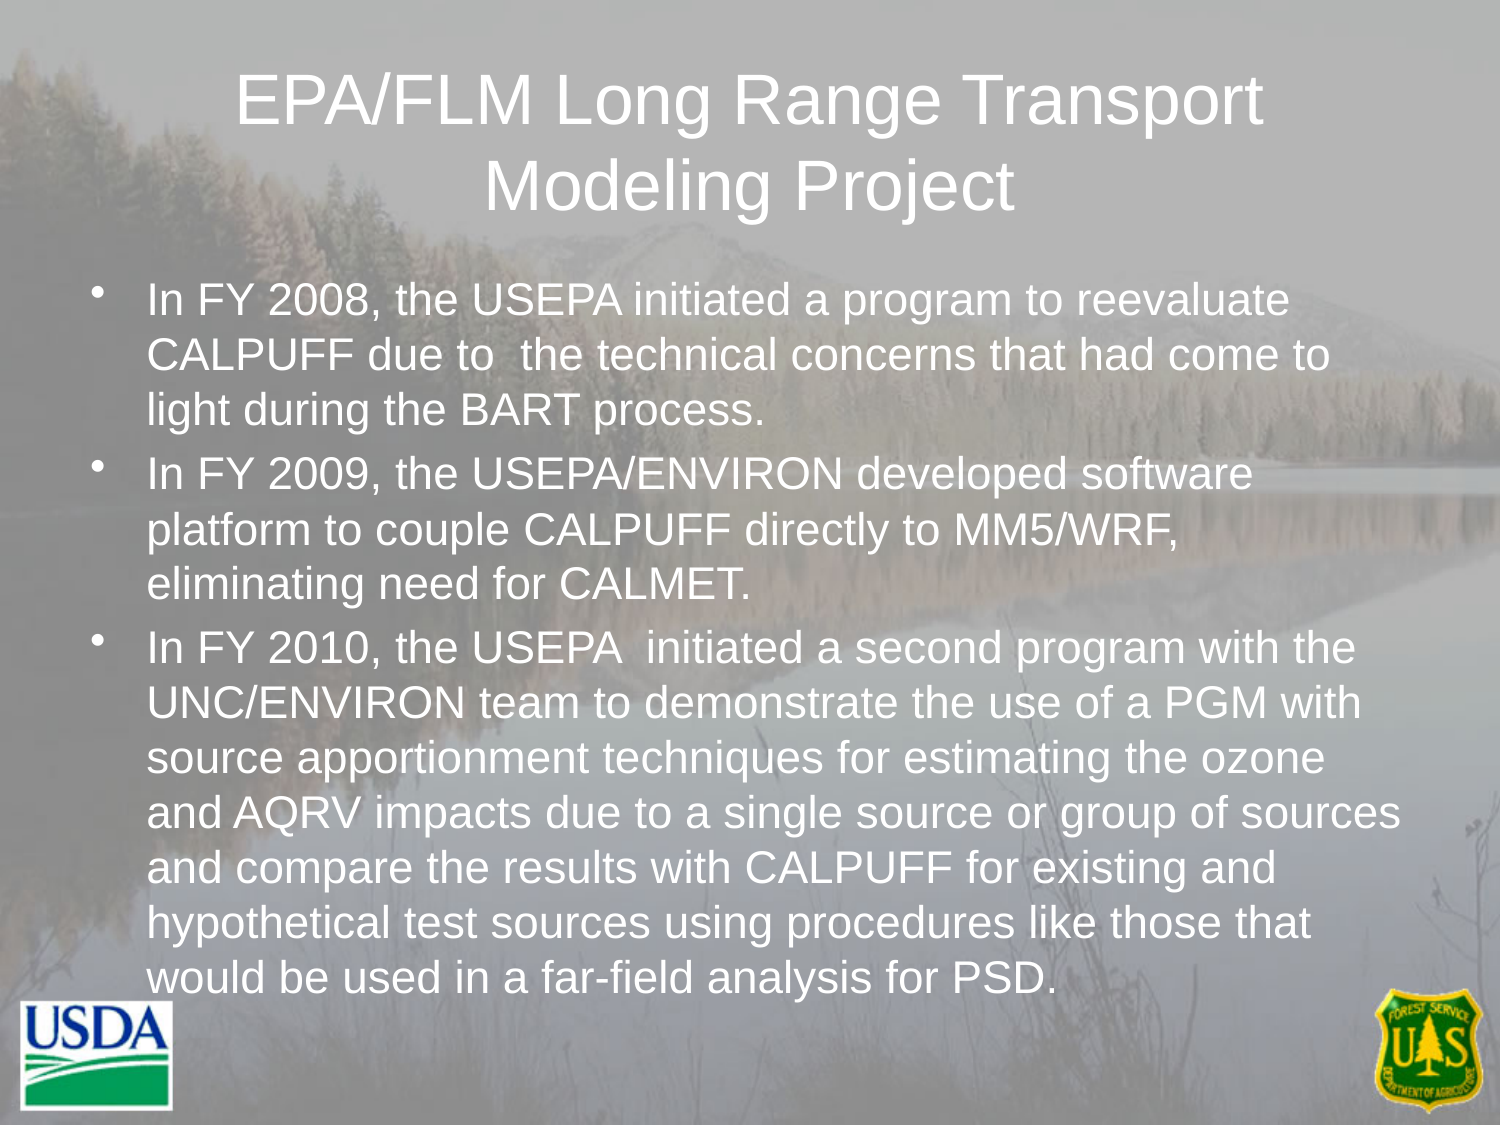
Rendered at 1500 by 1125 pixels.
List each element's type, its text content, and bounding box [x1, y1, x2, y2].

title EPA/FLM Long Range Transport Modeling Project [74, 44, 1426, 233]
picture [0, 0, 1500, 1125]
list In FY 2008, the USEPA initiated a program to reevaluate CALPUFF due to the technical concerns that had come to light during the BART process. In FY 2009, the USEPA/ENVIRON developed software platform to couple CALPUFF directly to MM5/WRF, eliminating need for CALMET. In FY 2010, the USEPA initiated a second program with the UNC/ENVIRON team to demonstrate the use of a PGM with source apportionment techniques for estimating the ozone and AQRV impacts due to a single source or group of sources and compare the results with CALPUFF for existing and hypothetical test sources using procedures like those that would be used in a far-field analysis for PSD. [74, 262, 1426, 1006]
